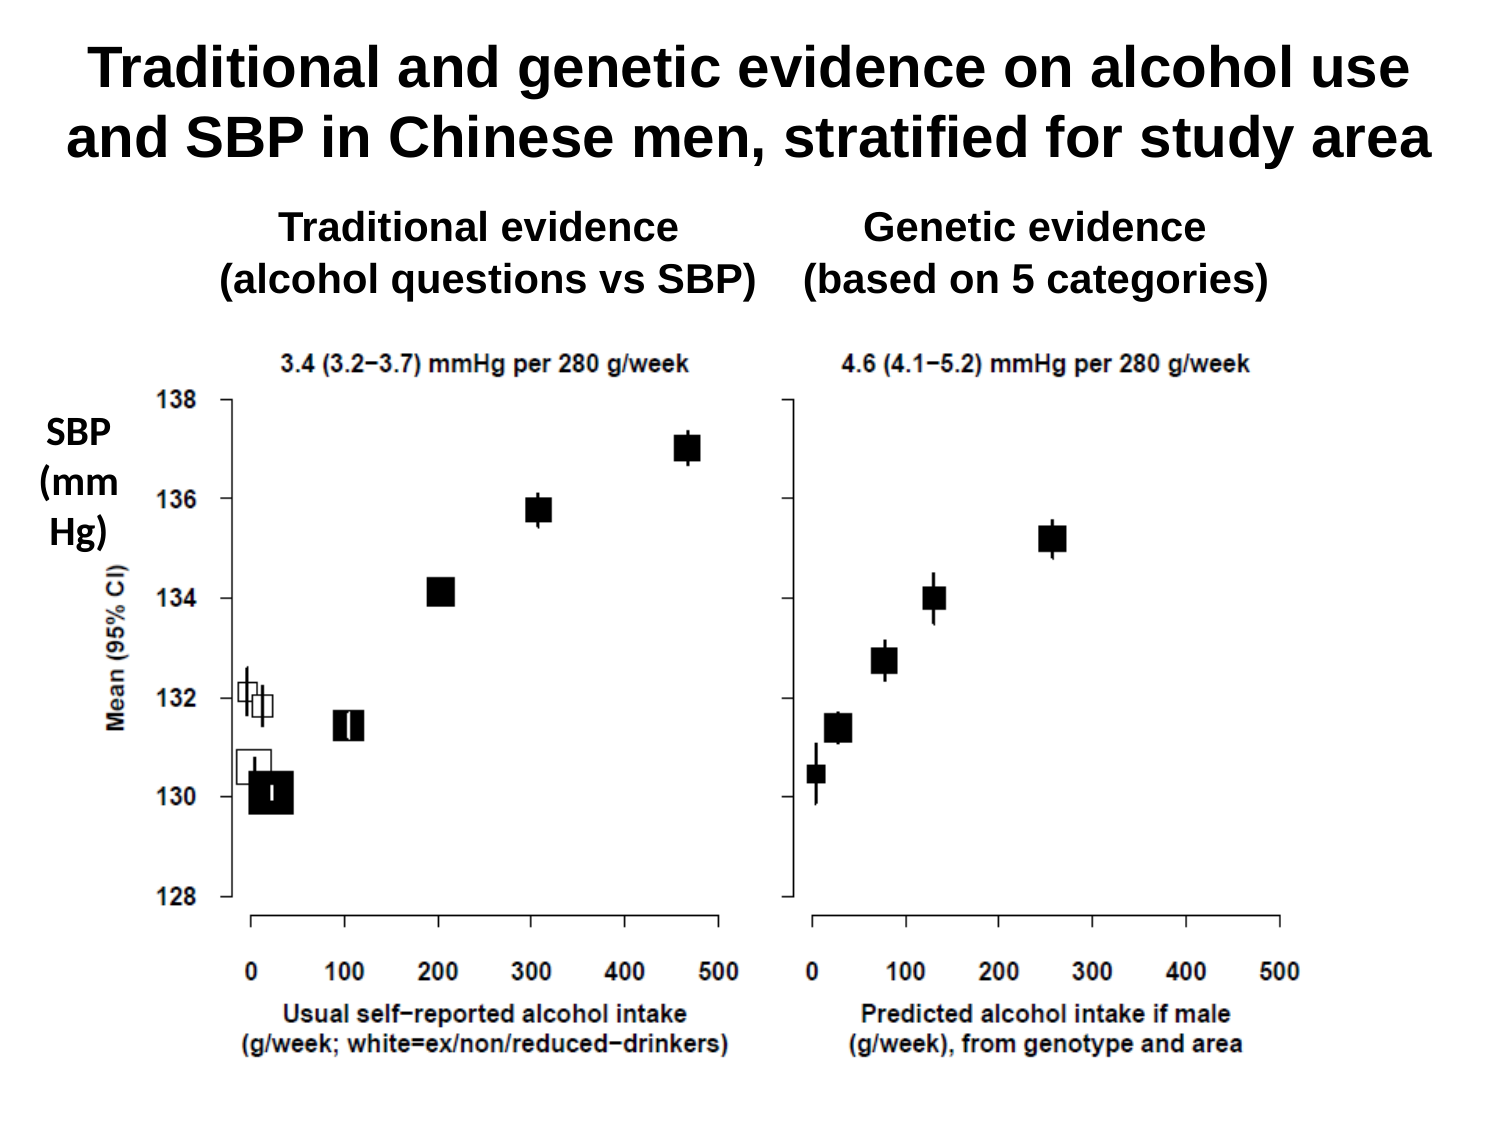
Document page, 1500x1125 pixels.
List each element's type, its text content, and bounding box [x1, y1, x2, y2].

text_box SBP (mm Hg) [23, 396, 92, 562]
text_box Traditional evidence Genetic evidence (alcohol questions vs SBP) (based on 5 categories) [0, 184, 1498, 370]
picture [97, 333, 1403, 1102]
text_box Traditional and genetic evidence on alcohol use and SBP in Chinese men, stratified for study area [0, 19, 1500, 180]
